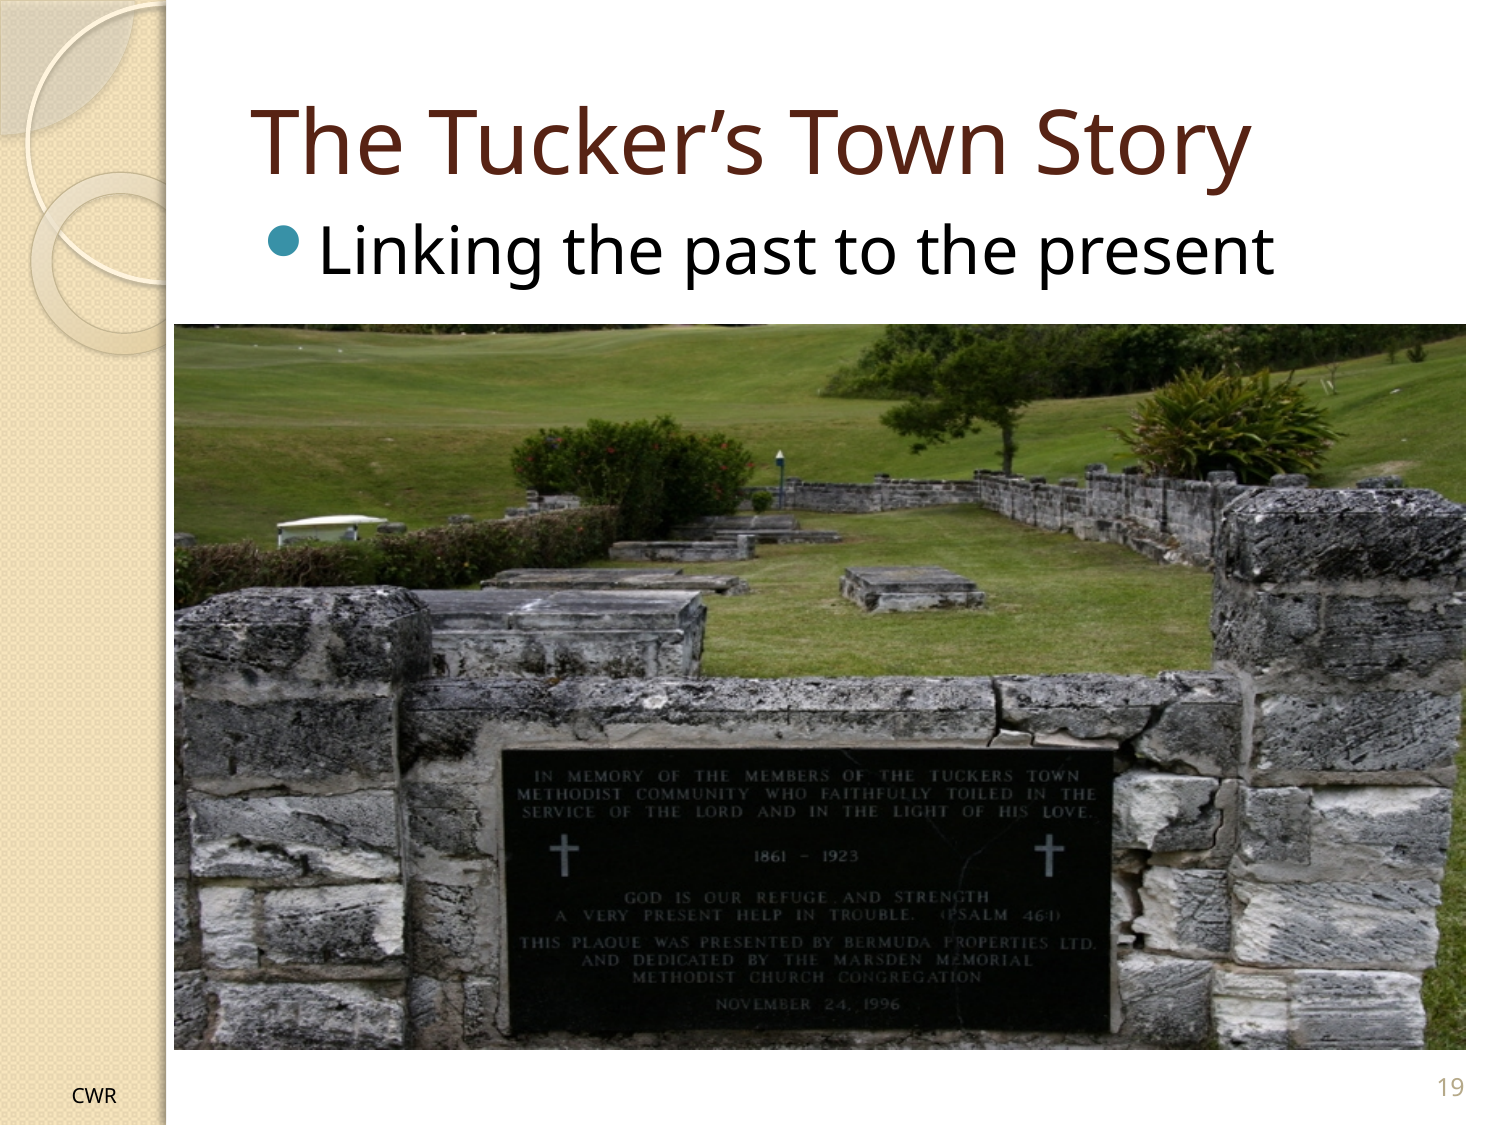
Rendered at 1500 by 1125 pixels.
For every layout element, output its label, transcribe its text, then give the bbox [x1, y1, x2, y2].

title The Tucker’s Town Story [235, 45, 1466, 200]
list Linking the past to the present [235, 200, 1466, 322]
text_box CWR [43, 1074, 188, 1125]
picture [174, 324, 1466, 1051]
slide_number 19 [1413, 1034, 1488, 1113]
